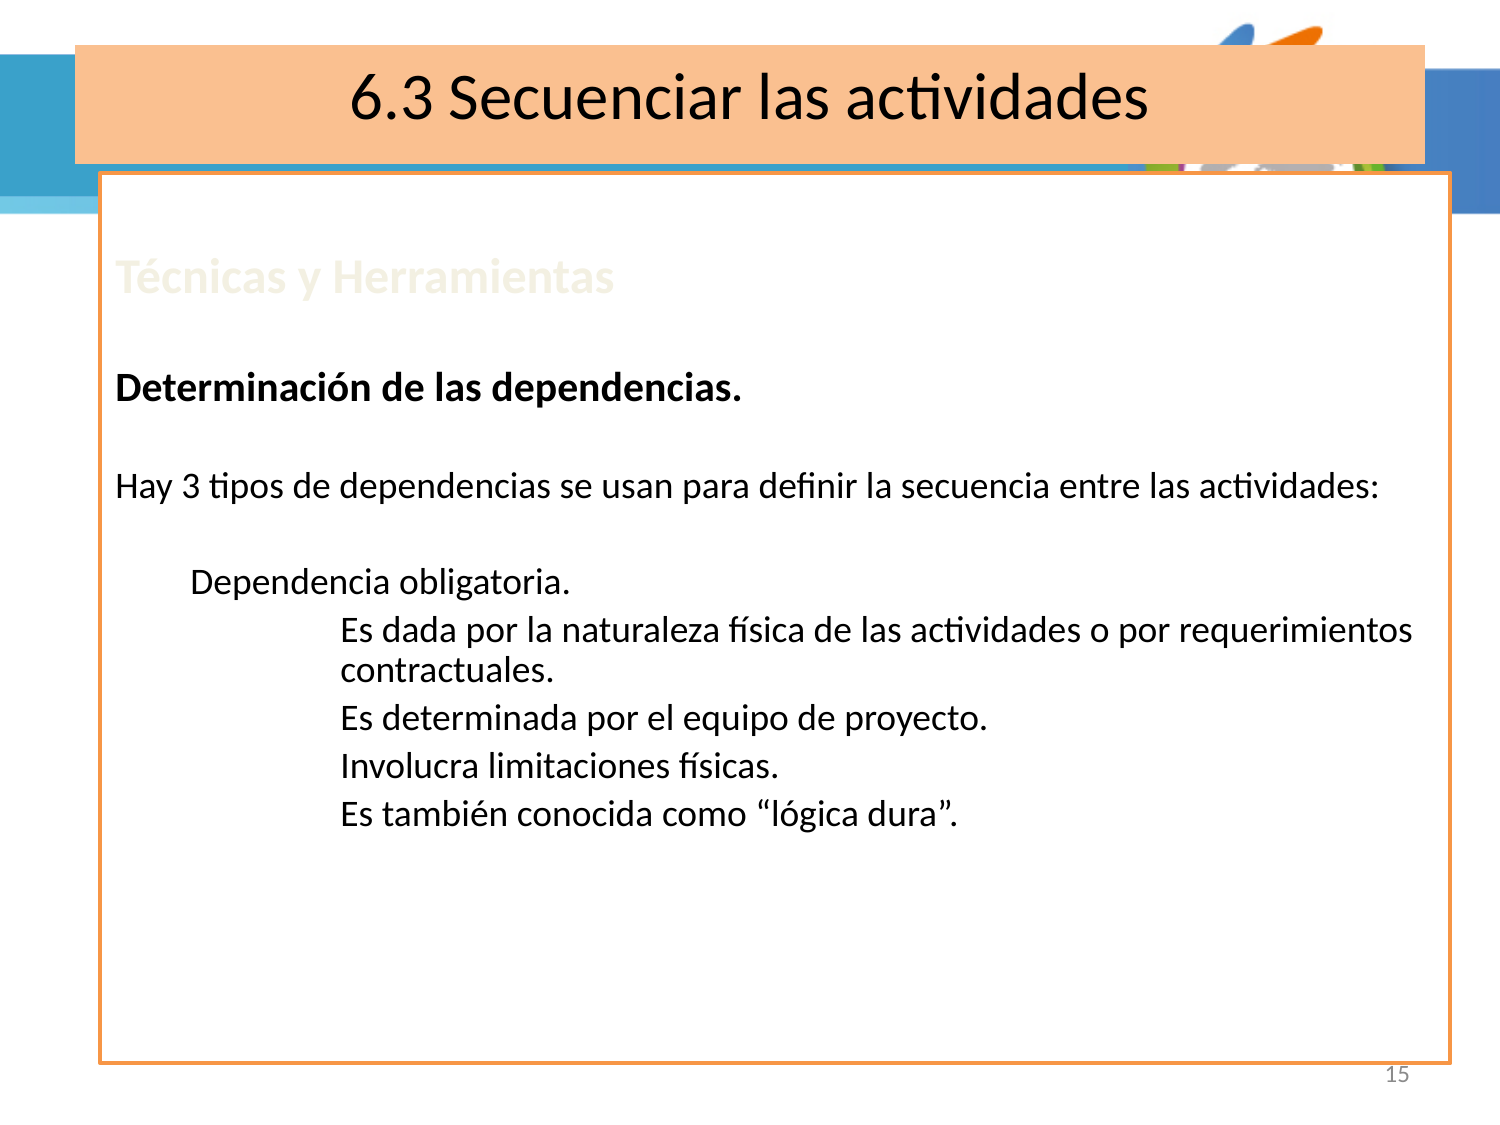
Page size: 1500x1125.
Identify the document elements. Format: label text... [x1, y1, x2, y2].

title 6.3 Secuenciar las actividades [75, 45, 1425, 164]
picture [0, 0, 1500, 1125]
list Técnicas y Herramientas Determinación de las dependencias. Hay 3 tipos de dependencias se usan para definir la secuencia entre las actividades: Dependencia obligatoria. Es dada por la naturaleza física de las actividades o por requerimientos contractuales. Es determinada por el equipo de proyecto. Involucra limitaciones físicas. Es también conocida como “lógica dura”. [98, 171, 1452, 1065]
slide_number 15 [1074, 1042, 1425, 1103]
